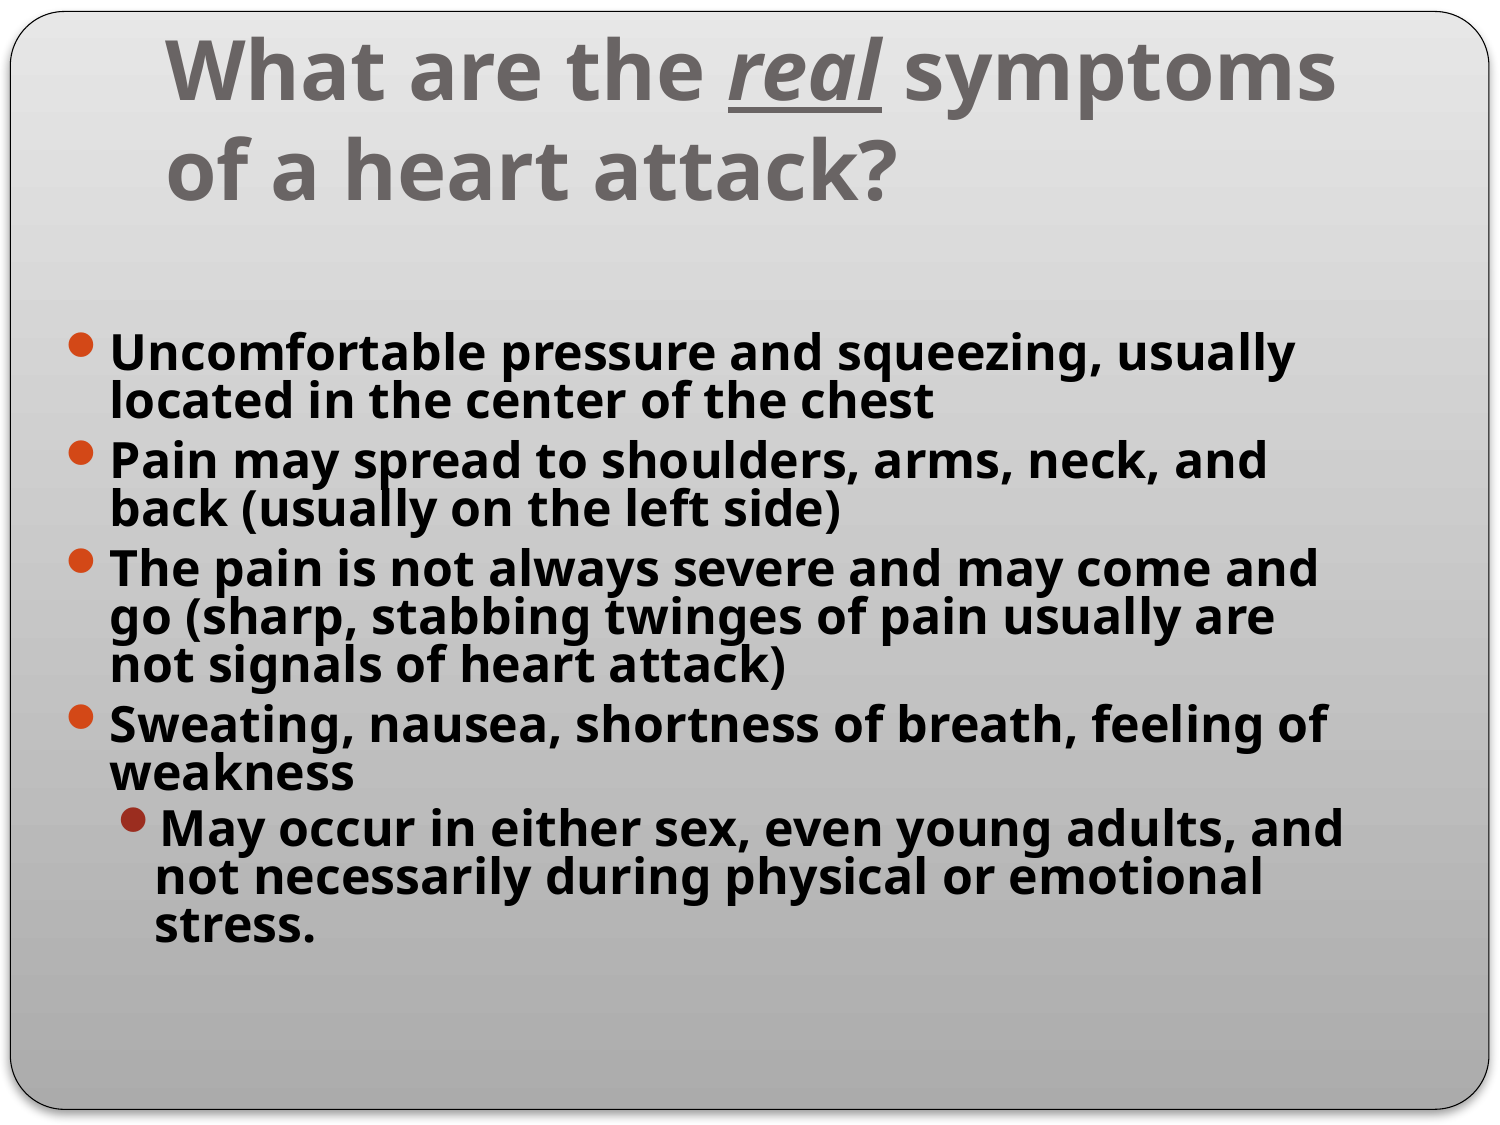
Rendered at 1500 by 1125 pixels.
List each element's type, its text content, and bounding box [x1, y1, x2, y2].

list Uncomfortable pressure and squeezing, usually located in the center of the chest Pain may spread to shoulders, arms, neck, and back (usually on the left side) The pain is not always severe and may come and go (sharp, stabbing twinges of pain usually are not signals of heart attack) Sweating, nausea, shortness of breath, feeling of weakness May occur in either sex, even young adults, and not necessarily during physical or emotional stress. [49, 324, 1388, 1001]
title What are the real symptoms of a heart attack? [149, 44, 1426, 233]
